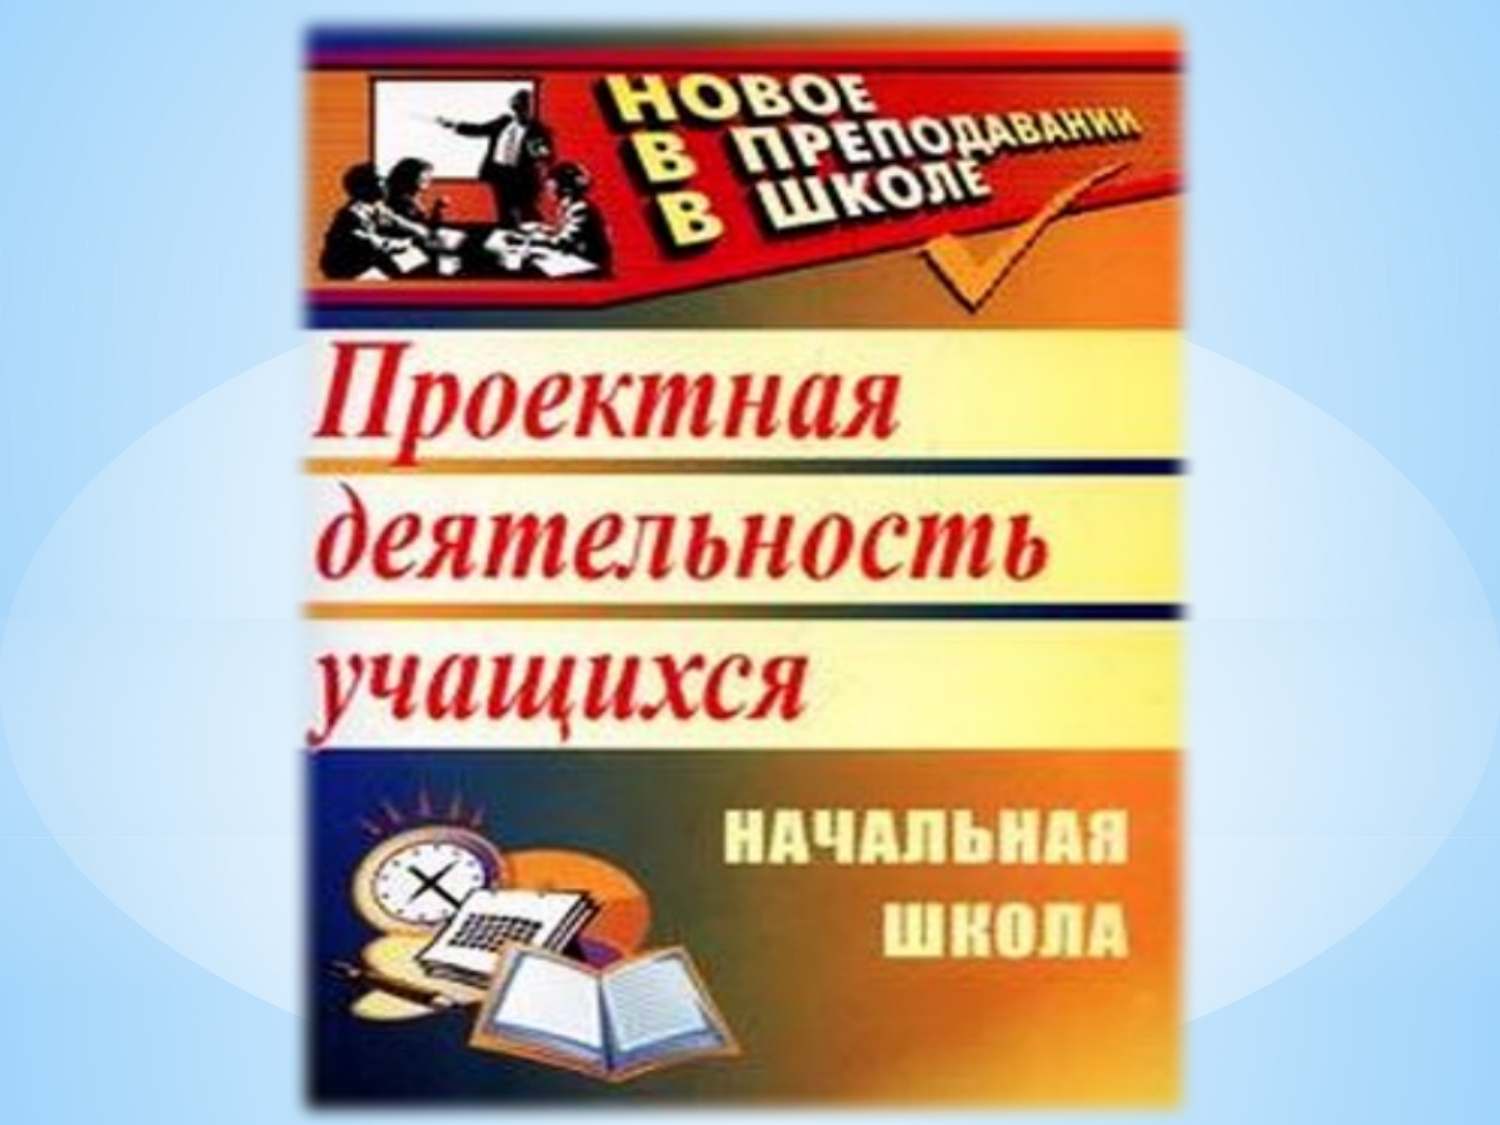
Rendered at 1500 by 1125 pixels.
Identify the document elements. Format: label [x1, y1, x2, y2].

picture [289, 10, 1200, 1125]
